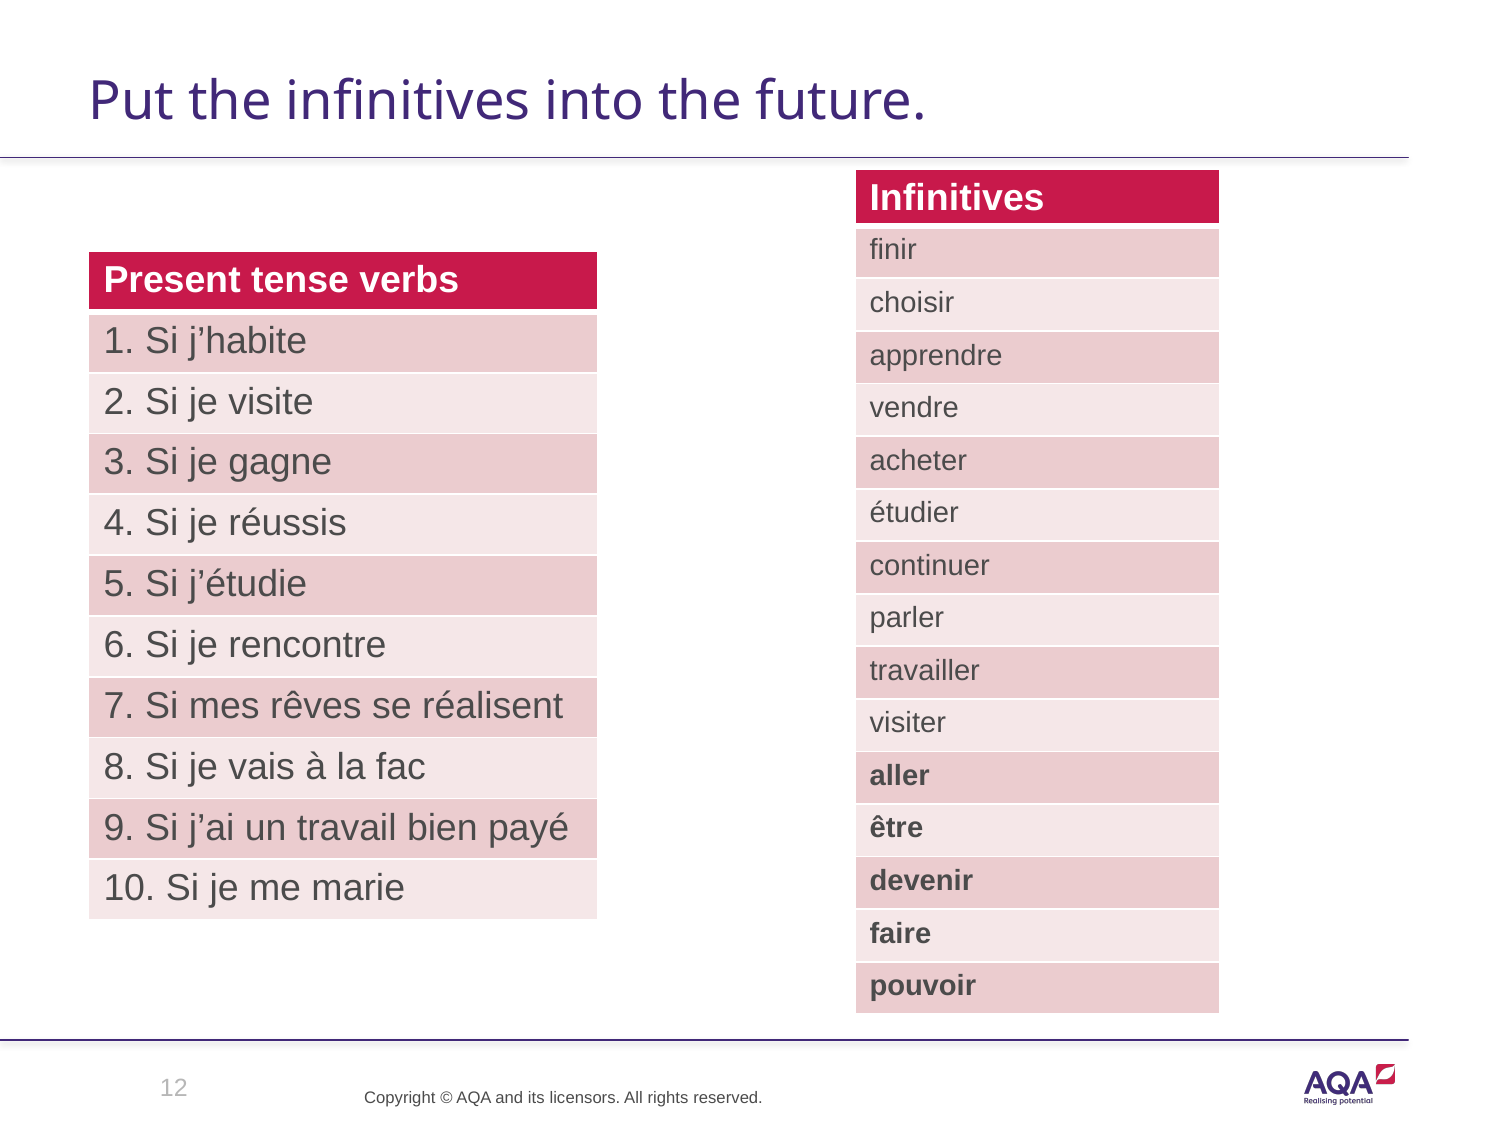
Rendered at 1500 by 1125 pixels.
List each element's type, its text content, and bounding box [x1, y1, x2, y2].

table_cell apprendre [856, 332, 1219, 383]
table_cell 4. Si je réussis [89, 495, 597, 554]
table_cell aller [856, 752, 1219, 803]
table_cell 10. Si je me marie [89, 860, 597, 919]
table_cell acheter [856, 437, 1219, 488]
table_cell choisir [856, 279, 1219, 330]
table_cell 5. Si j’étudie [89, 556, 597, 615]
table_cell finir [856, 229, 1219, 277]
table_cell pouvoir [856, 963, 1219, 1013]
table_cell 3. Si je gagne [89, 434, 597, 493]
table_cell 6. Si je rencontre [89, 617, 597, 676]
table_cell continuer [856, 542, 1219, 593]
table_cell 8. Si je vais à la fac [89, 738, 597, 798]
table_header Present tense verbs [89, 252, 597, 309]
table_cell devenir [856, 857, 1219, 908]
table_cell être [856, 805, 1219, 856]
footer Copyright © AQA and its licensors. All rights reserved. [324, 1085, 764, 1125]
table_cell 2. Si je visite [89, 374, 597, 433]
table_header Infinitives [856, 170, 1219, 223]
table_cell parler [856, 595, 1219, 645]
title Put the infinitives into the future. [88, 72, 1409, 144]
table_cell 1. Si j’habite [89, 315, 597, 372]
table_cell faire [856, 910, 1219, 961]
picture [1304, 1064, 1395, 1105]
table_cell étudier [856, 490, 1219, 540]
table_cell travailler [856, 647, 1219, 698]
slide_number 12 [88, 1056, 204, 1116]
table_cell vendre [856, 384, 1219, 435]
table_cell visiter [856, 700, 1219, 751]
table_cell 7. Si mes rêves se réalisent [89, 678, 597, 737]
table_cell 9. Si j’ai un travail bien payé [89, 799, 597, 858]
